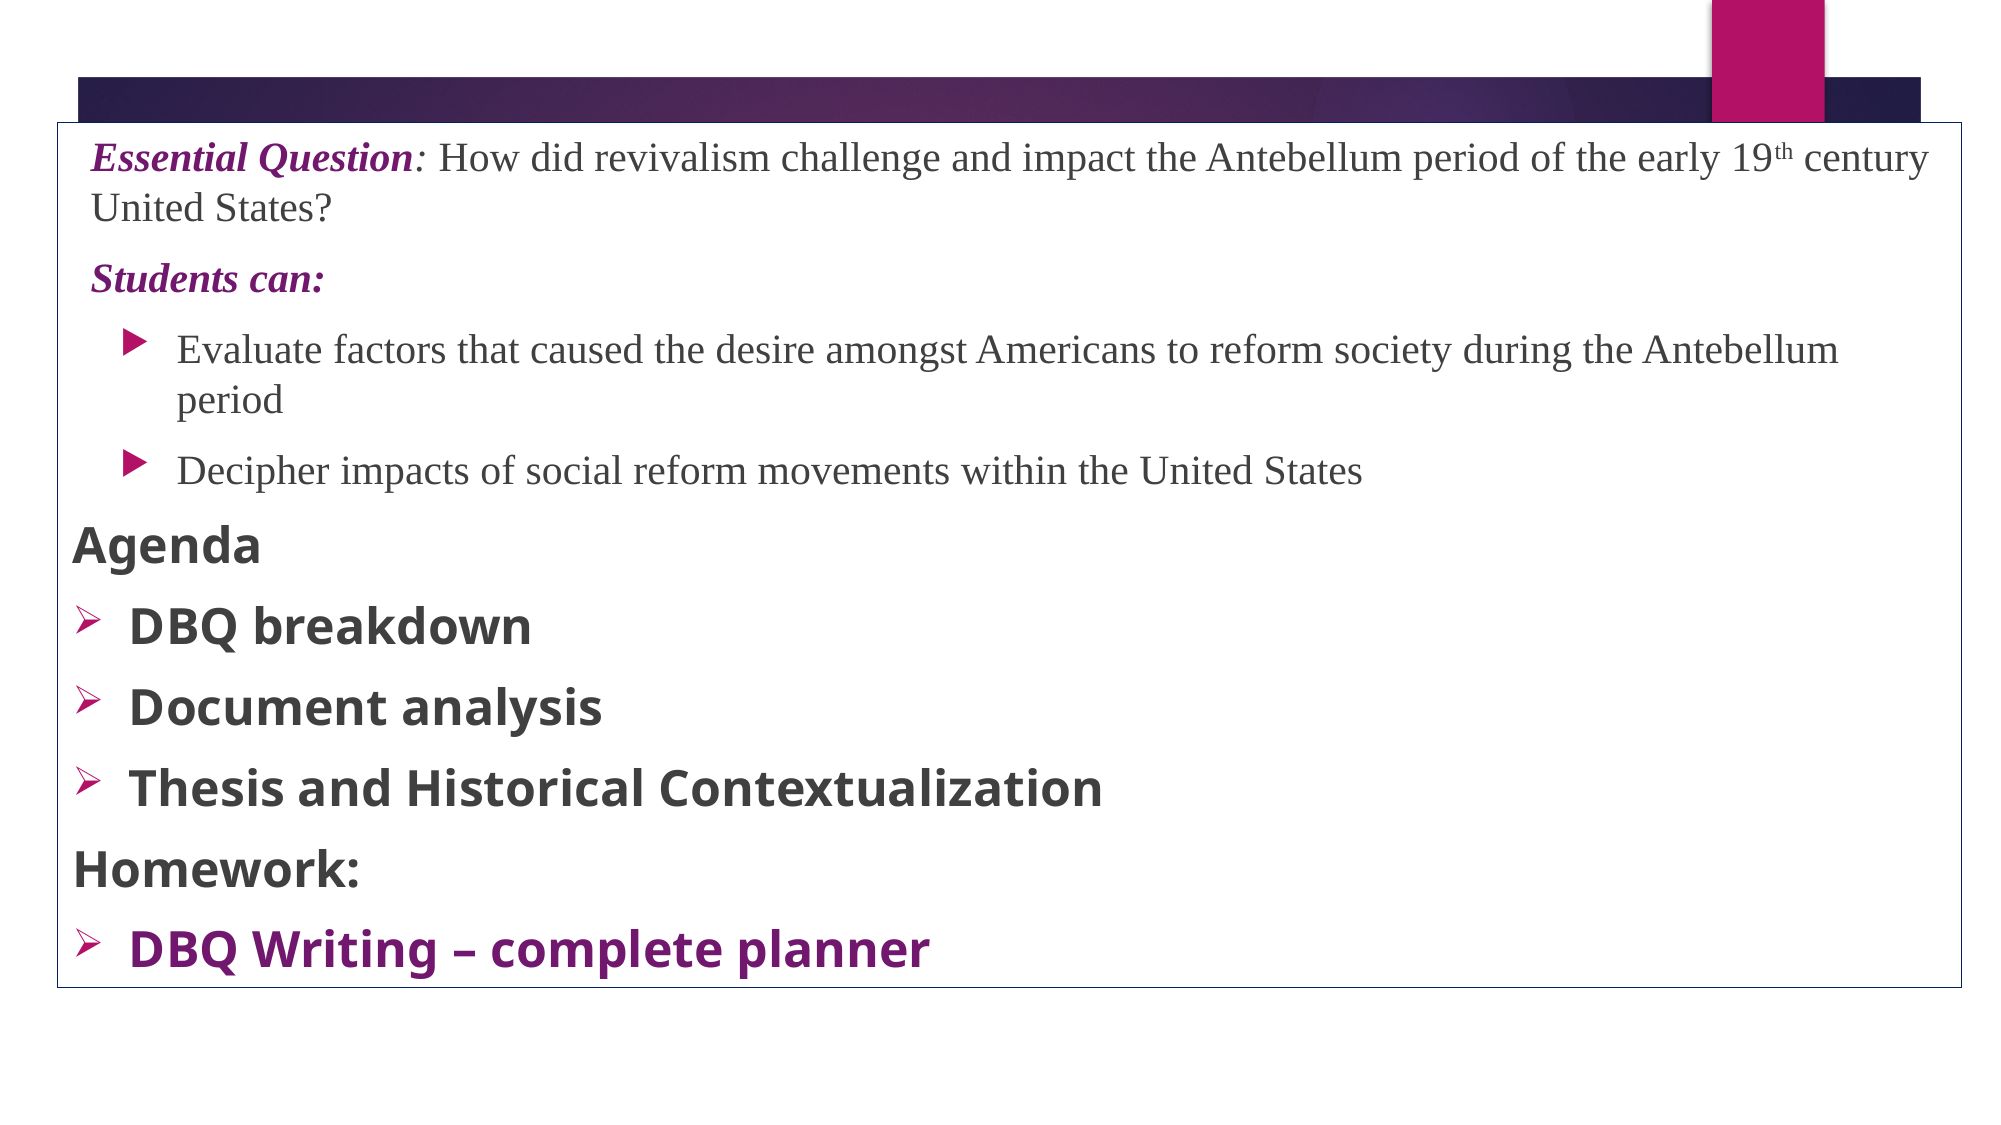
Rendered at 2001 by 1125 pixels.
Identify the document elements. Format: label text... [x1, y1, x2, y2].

list Essential Question: How did revivalism challenge and impact the Antebellum period of the early 19th century United States? Students can: Evaluate factors that caused the desire amongst Americans to reform society during the Antebellum period Decipher impacts of social reform movements within the United States Agenda DBQ breakdown Document analysis Thesis and Historical Contextualization Homework: DBQ Writing – complete planner [57, 122, 1962, 988]
